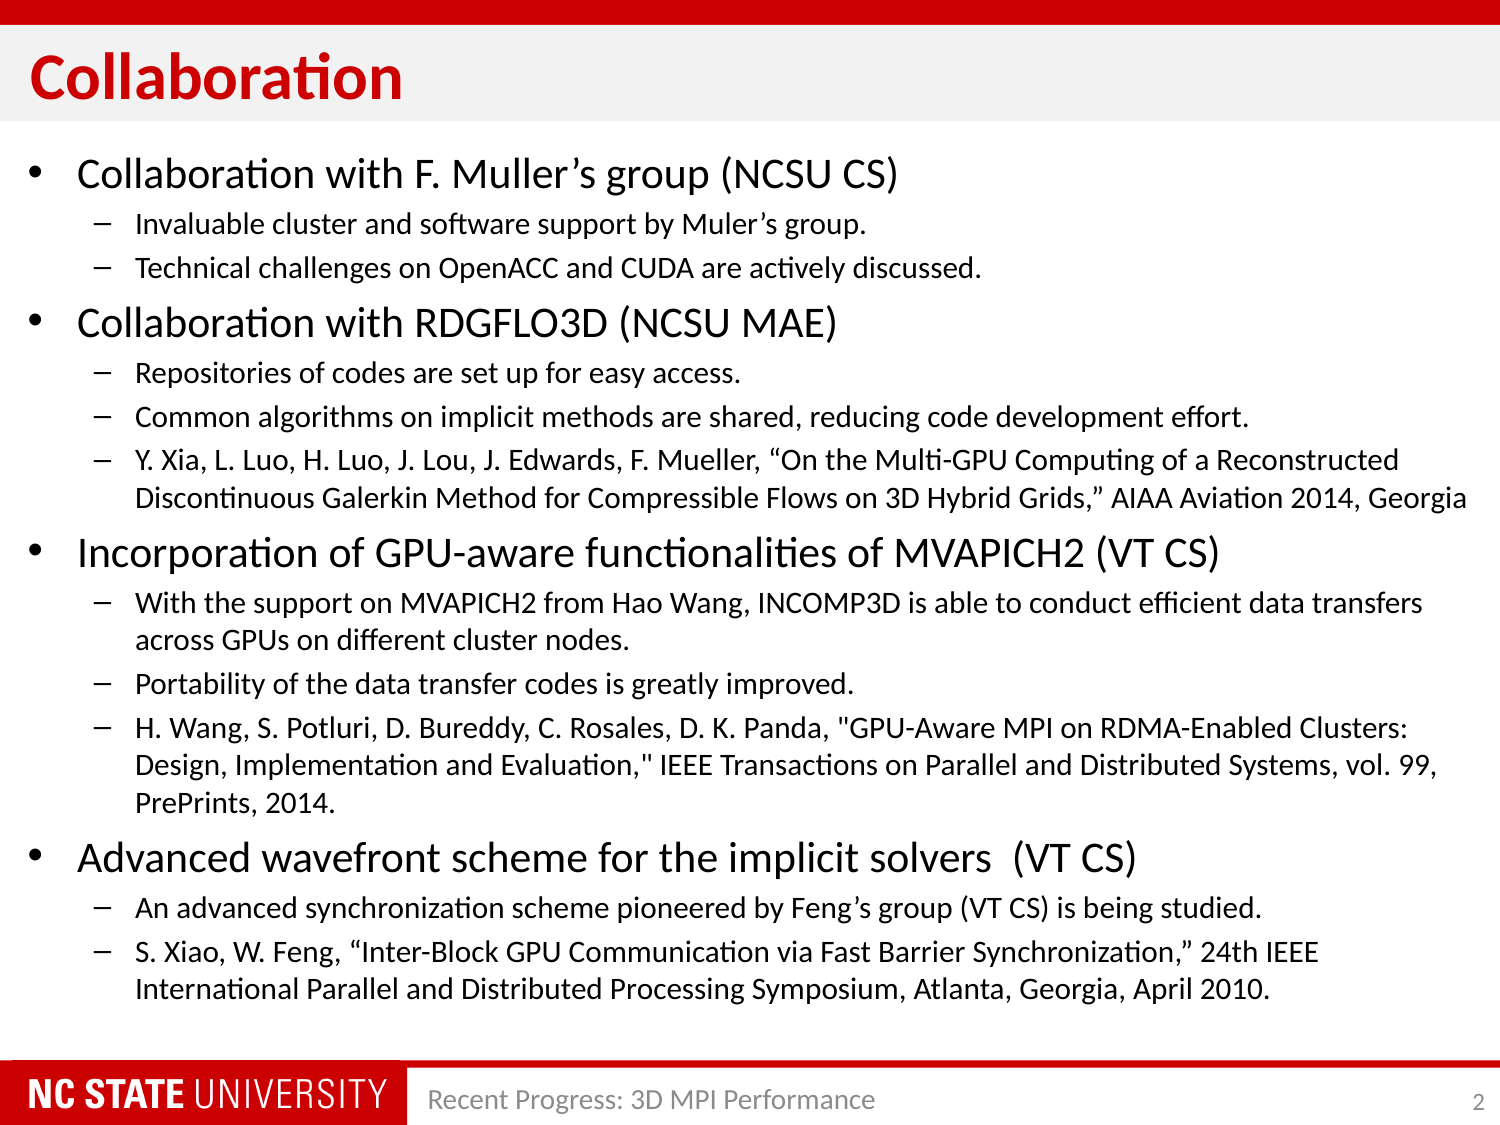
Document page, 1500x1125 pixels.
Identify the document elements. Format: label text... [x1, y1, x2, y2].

list Collaboration with F. Muller’s group (NCSU CS) Invaluable cluster and software support by Muler’s group. Technical challenges on OpenACC and CUDA are actively discussed. Collaboration with RDGFLO3D (NCSU MAE) Repositories of codes are set up for easy access. Common algorithms on implicit methods are shared, reducing code development effort. Y. Xia, L. Luo, H. Luo, J. Lou, J. Edwards, F. Mueller, “On the Multi-GPU Computing of a Reconstructed Discontinuous Galerkin Method for Compressible Flows on 3D Hybrid Grids,” AIAA Aviation 2014, Georgia Incorporation of GPU-aware functionalities of MVAPICH2 (VT CS) With the support on MVAPICH2 from Hao Wang, INCOMP3D is able to conduct efficient data transfers across GPUs on different cluster nodes. Portability of the data transfer codes is greatly improved. H. Wang, S. Potluri, D. Bureddy, C. Rosales, D. K. Panda, "GPU-Aware MPI on RDMA-Enabled Clusters: Design, Implementation and Evaluation," IEEE Transactions on Parallel and Distributed Systems, vol. 99, PrePrints, 2014. Advanced wavefront scheme for the implicit solvers (VT CS) An advanced synchronization scheme pioneered by Feng’s group (VT CS) is being studied. S. Xiao, W. Feng, “Inter-Block GPU Communication via Fast Barrier Synchronization,” 24th IEEE International Parallel and Distributed Processing Symposium, Atlanta, Georgia, April 2010. [12, 137, 1488, 1050]
picture [12, 1060, 400, 1125]
footer Recent Progress: 3D MPI Performance [412, 1070, 1250, 1125]
title Collaboration [0, 24, 1500, 122]
slide_number 2 [1412, 1074, 1500, 1125]
